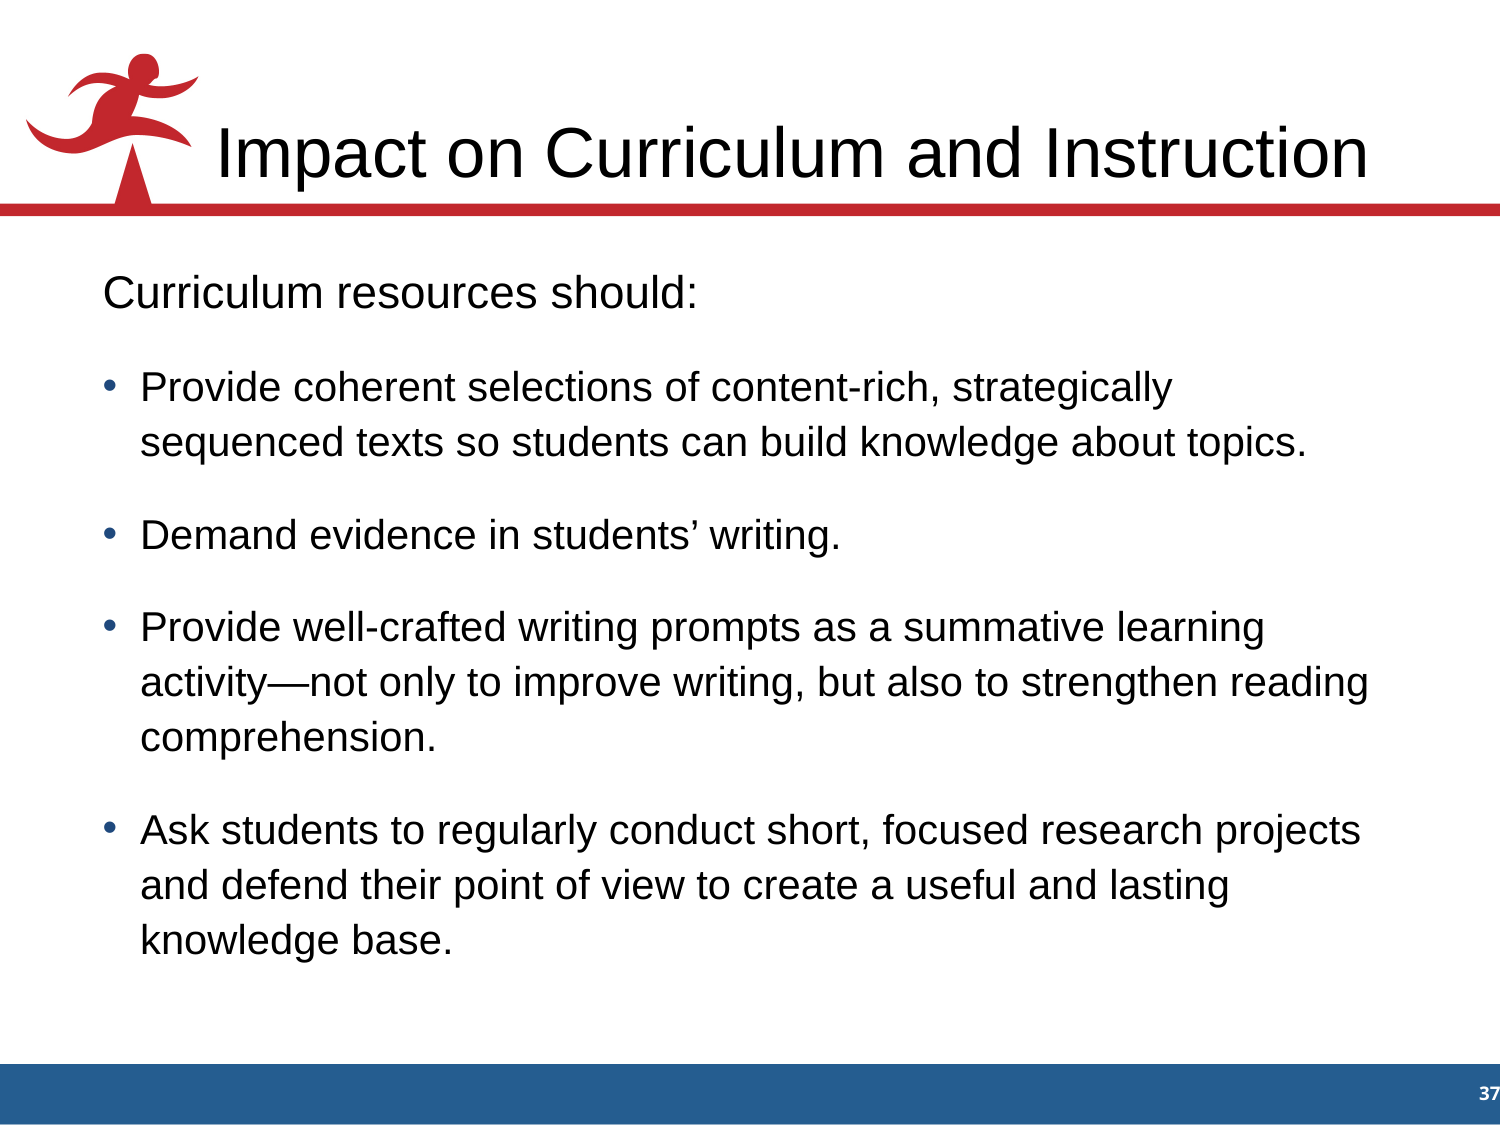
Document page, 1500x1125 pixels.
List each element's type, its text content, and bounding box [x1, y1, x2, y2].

title Impact on Curriculum and Instruction [200, 0, 1500, 200]
picture [0, 0, 1500, 1125]
list Curriculum resources should: Provide coherent selections of content-rich, strategically sequenced texts so students can build knowledge about topics. Demand evidence in students’ writing. Provide well-crafted writing prompts as a summative learning activity—not only to improve writing, but also to strengthen reading comprehension. Ask students to regularly conduct short, focused research projects and defend their point of view to create a useful and lasting knowledge base. [87, 249, 1388, 1025]
